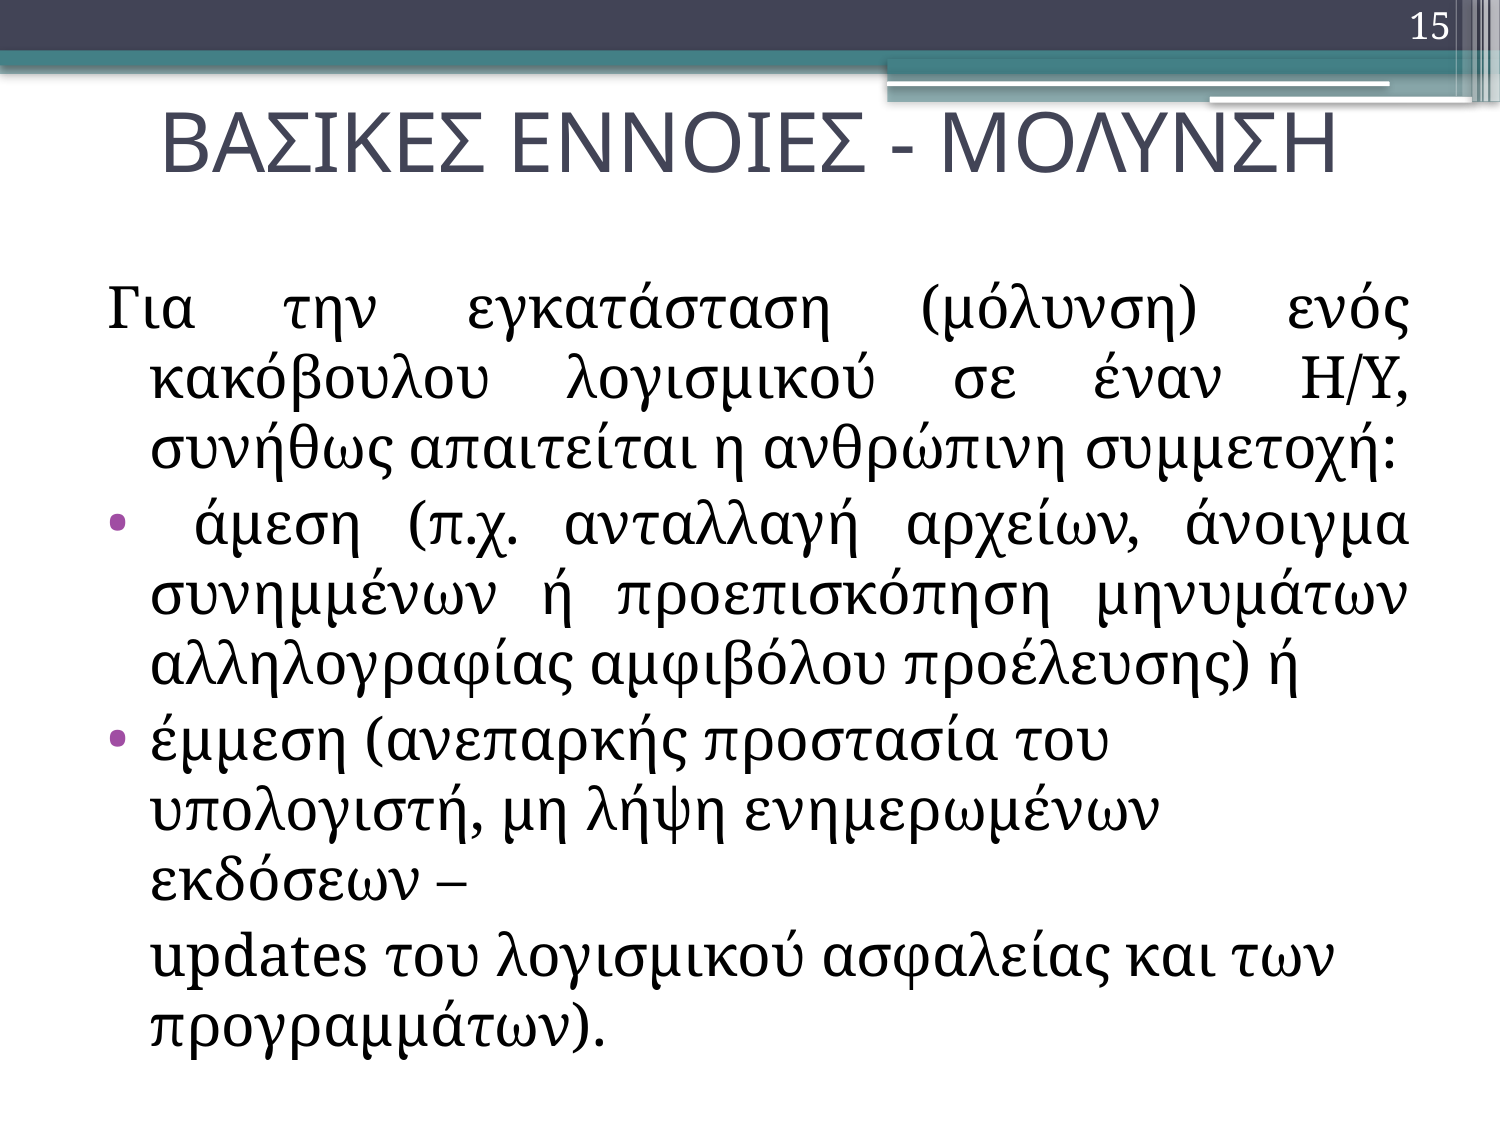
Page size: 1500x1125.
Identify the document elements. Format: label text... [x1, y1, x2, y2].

list Για την εγκατάσταση (μόλυνση) ενός κακόβουλου λογισμικού σε έναν Η/Υ, συνήθως απαιτείται η ανθρώπινη συμμετοχή: άμεση (π.χ. ανταλλαγή αρχείων, άνοιγμα συνημμένων ή προεπισκόπηση μηνυμάτων αλληλογραφίας αμφιβόλου προέλευσης) ή έμμεση (ανεπαρκής προστασία του υπολογιστή, μη λήψη ενημερωμένων εκδόσεων – updates του λογισμικού ασφαλείας και των προγραμμάτων). [74, 262, 1426, 1083]
title ΒΑΣΙΚΕΣ ΕΝΝΟΙΕΣ - ΜΟΛΥΝΣΗ [74, 44, 1426, 233]
slide_number 15 [1340, 0, 1466, 61]
